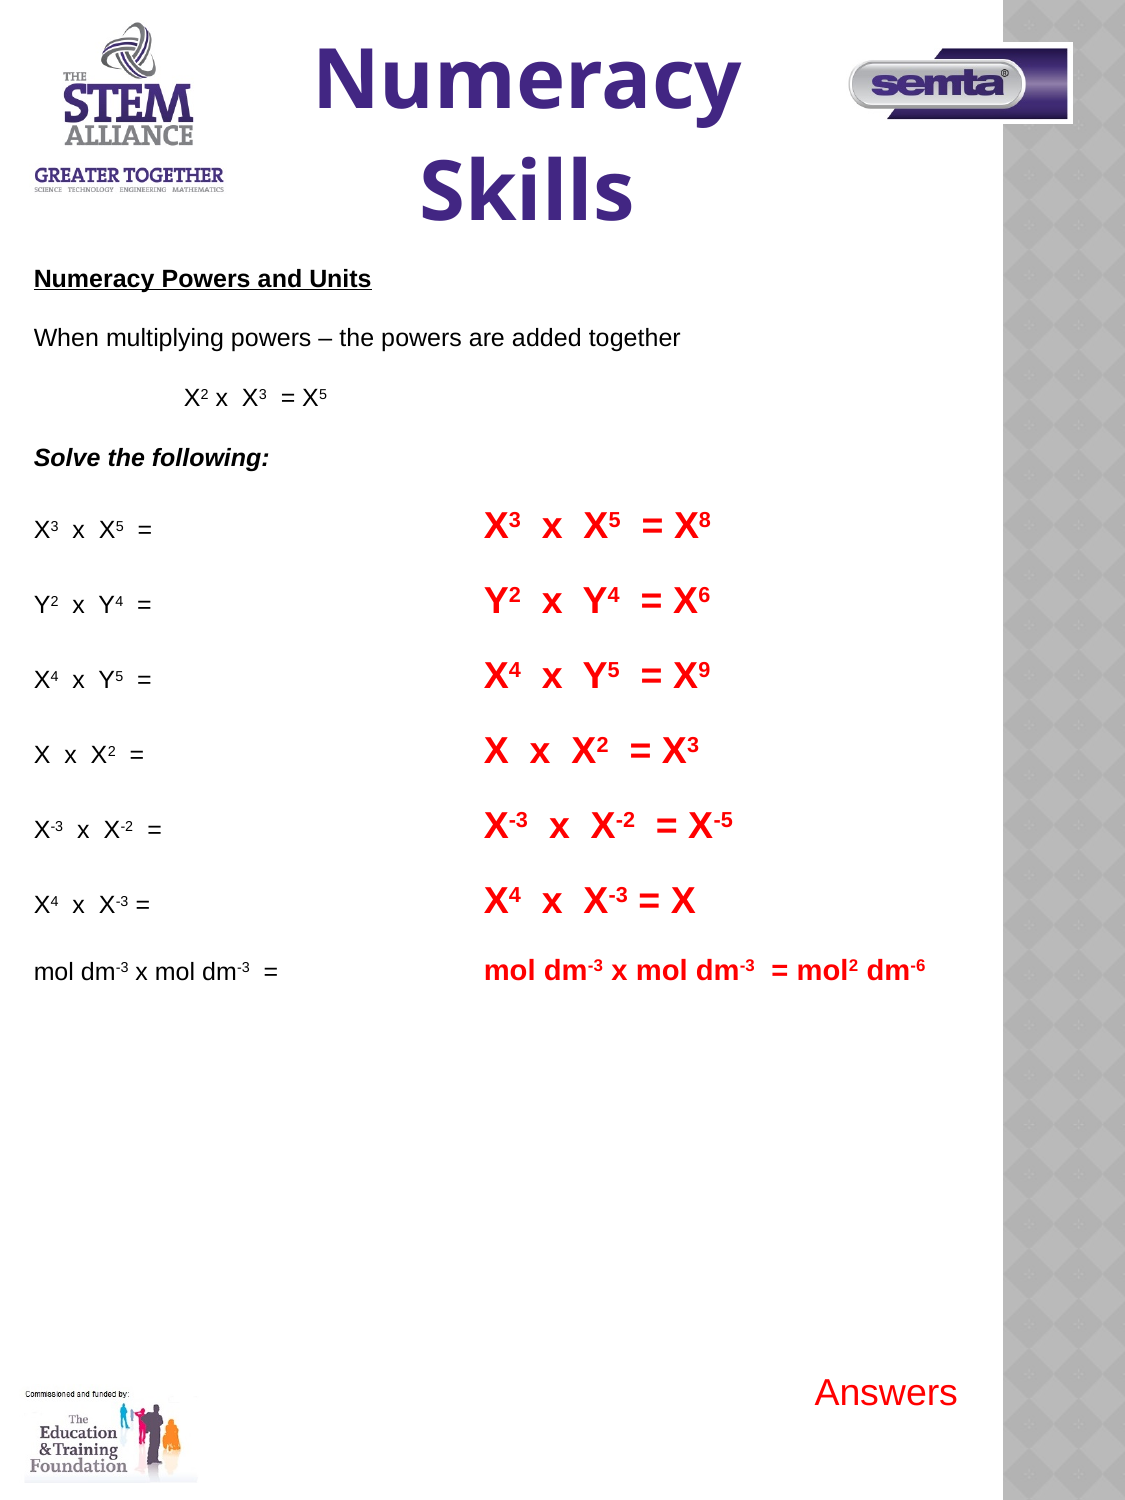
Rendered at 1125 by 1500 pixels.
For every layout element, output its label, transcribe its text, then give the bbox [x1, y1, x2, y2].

picture [18, 1384, 199, 1483]
picture [29, 20, 231, 195]
text_box Answers [799, 1361, 973, 1421]
text_box Numeracy Powers and Units When multiplying powers – the powers are added together X2 x X3 = X5 Solve the following: X3 x X5 = X3 x X5 = X8 Y2 x Y4 = Y2 x Y4 = X6 X4 x Y5 = X4 x Y5 = X9 X x X2 = X x X2 = X3 X-3 x X-2 = X-3 x X-2 = X-5 X4 x X-3 = X4 x X-3 = X mol dm-3 x mol dm-3 = mol dm-3 x mol dm-3 = mol2 dm-6 [19, 194, 1000, 1174]
picture [845, 42, 1073, 125]
text_box Numeracy Skills [86, 17, 990, 163]
